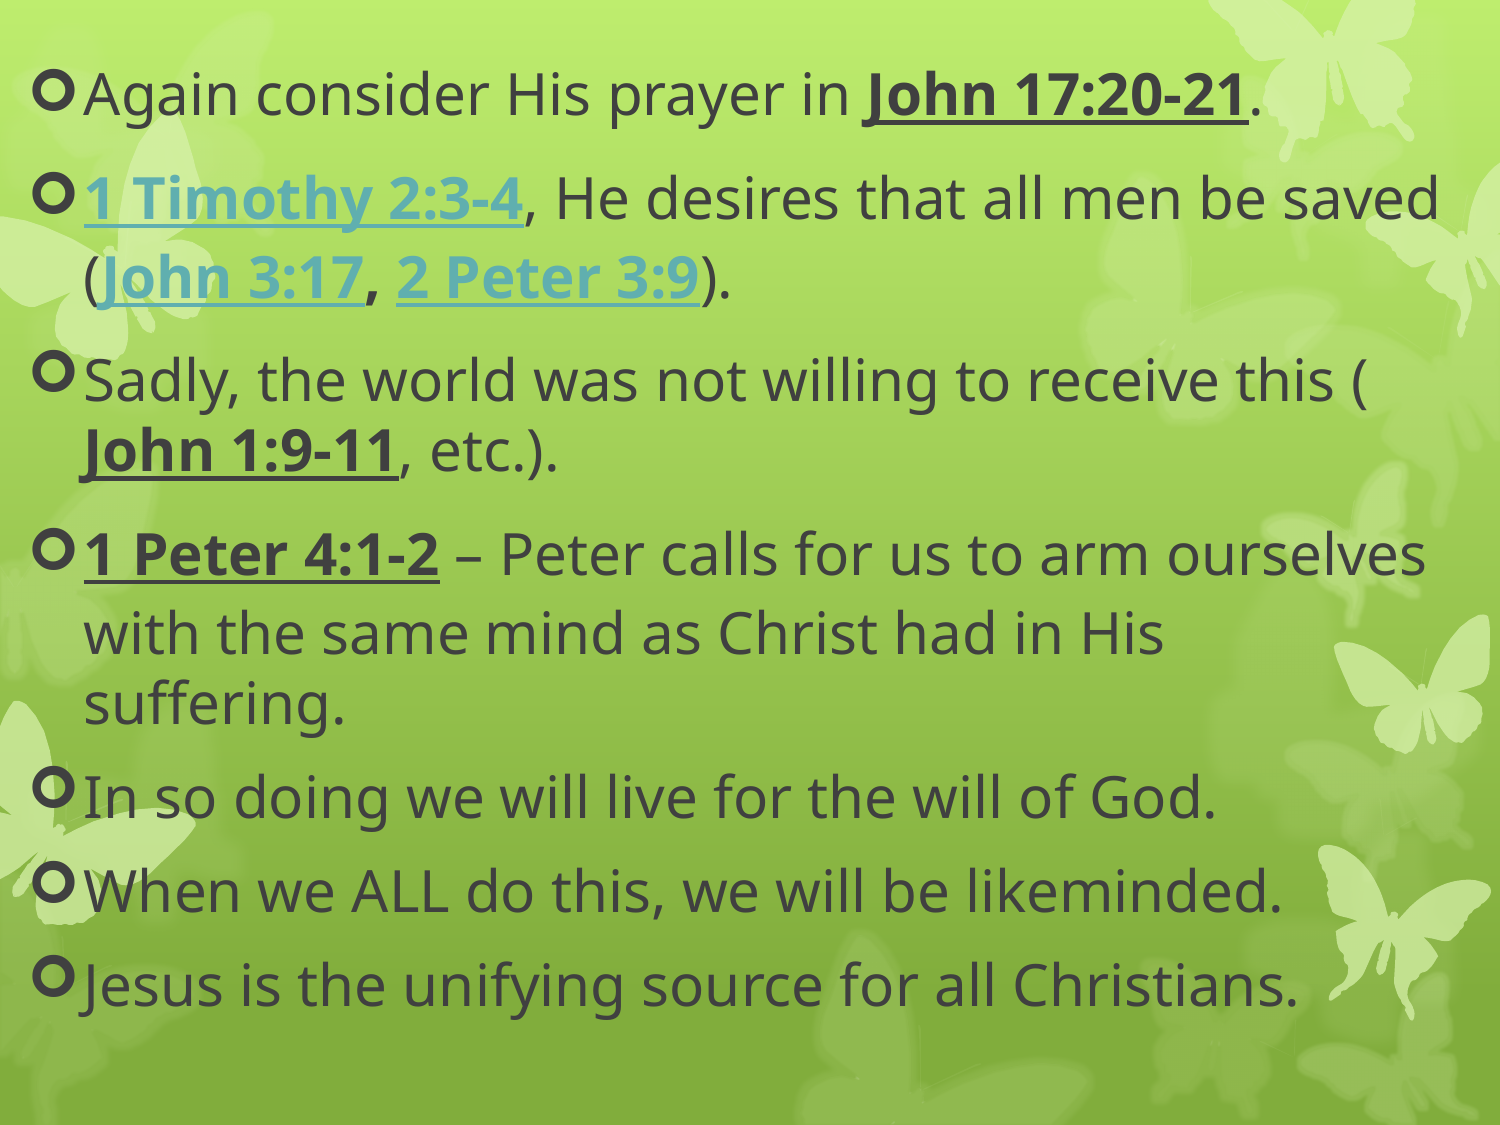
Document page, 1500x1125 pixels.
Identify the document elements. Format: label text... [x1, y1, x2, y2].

list Again consider His prayer in John 17:20-21. 1 Timothy 2:3-4, He desires that all men be saved (John 3:17, 2 Peter 3:9). Sadly, the world was not willing to receive this (John 1:9-11, etc.). 1 Peter 4:1-2 – Peter calls for us to arm ourselves with the same mind as Christ had in His suffering. In so doing we will live for the will of God. When we ALL do this, we will be likeminded. Jesus is the unifying source for all Christians. [12, 50, 1488, 1100]
